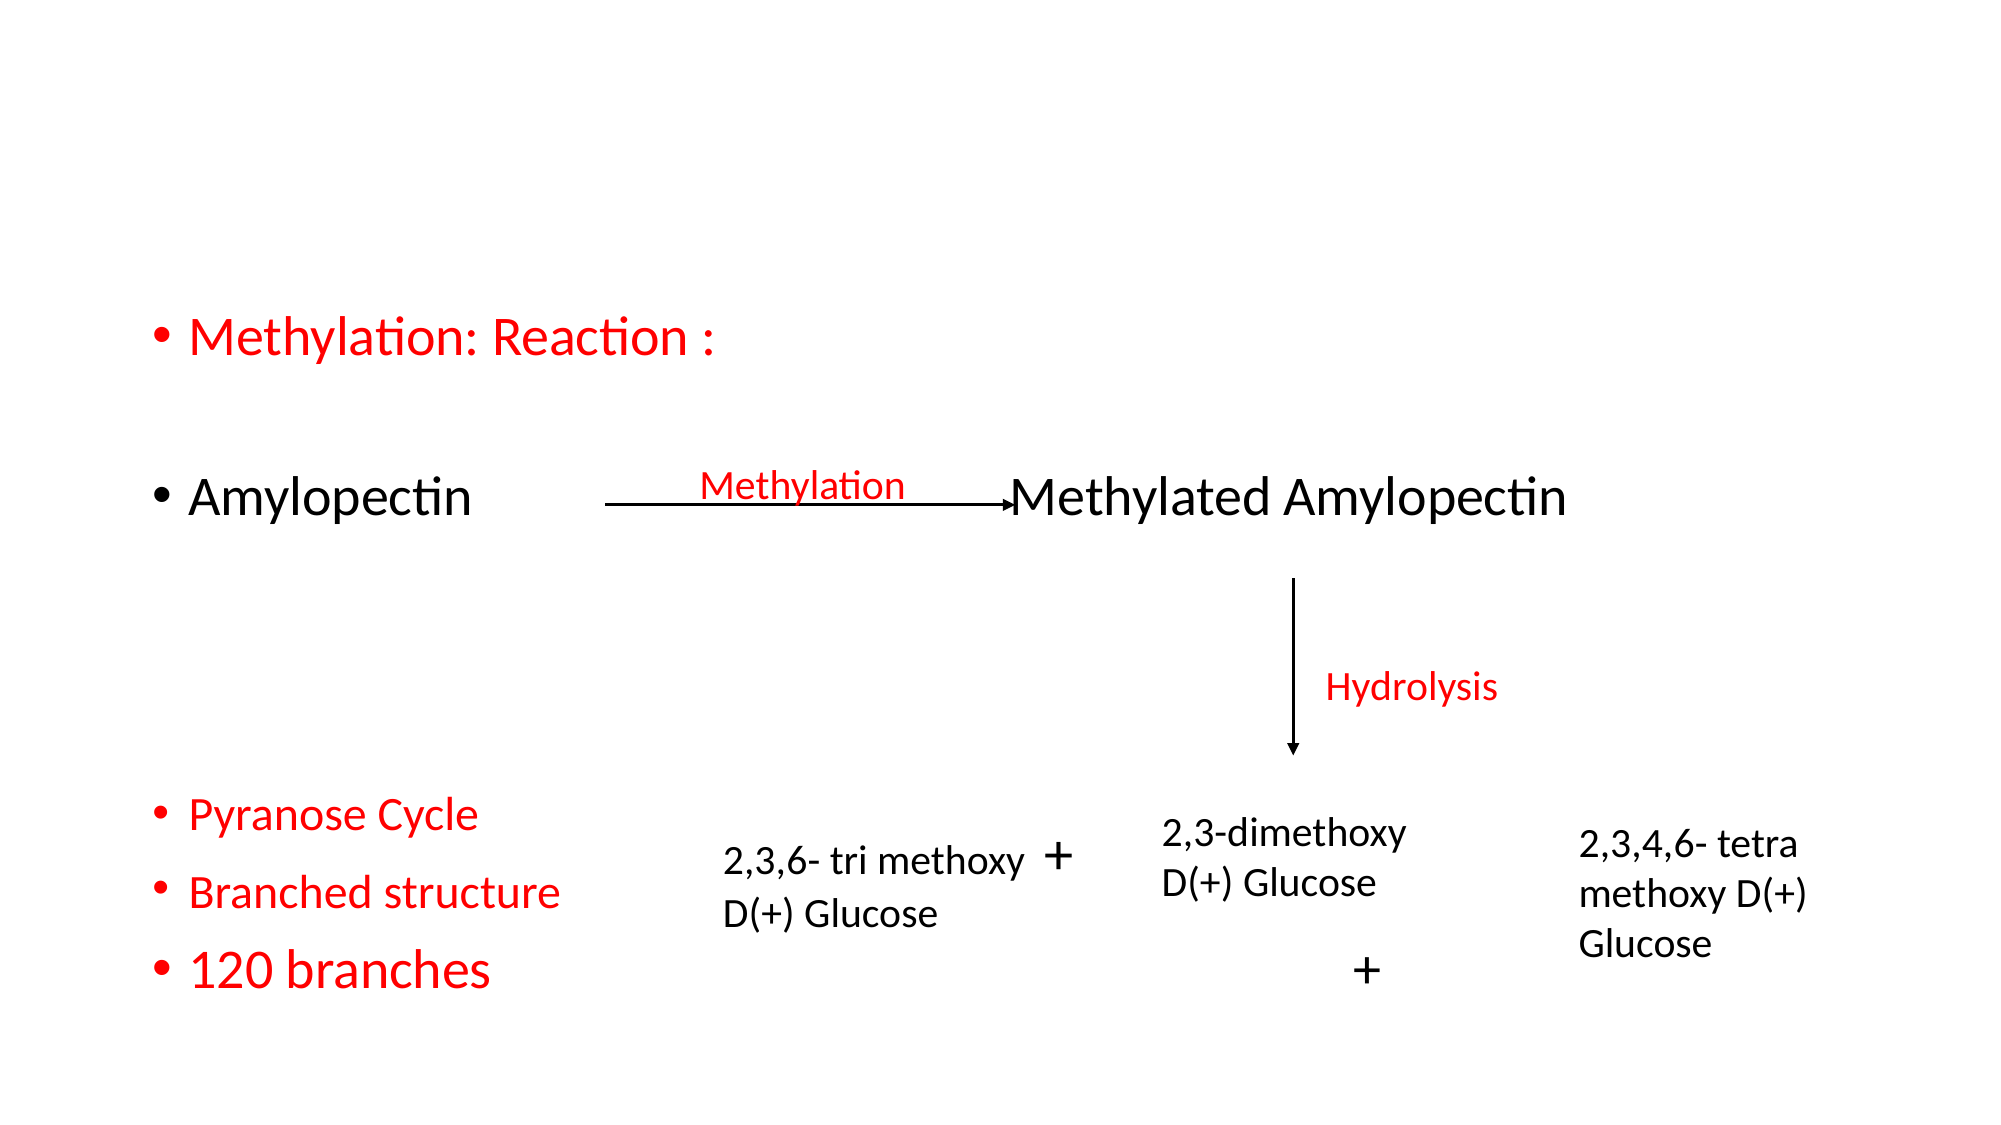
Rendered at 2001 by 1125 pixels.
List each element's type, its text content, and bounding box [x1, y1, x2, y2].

text_box 2,3,6- tri methoxy + D(+) Glucose [708, 808, 1103, 944]
text_box Hydrolysis [1310, 651, 1706, 717]
text_box Methylation [605, 450, 1000, 504]
text_box 2,3,4,6- tetra methoxy D(+) Glucose [1563, 808, 1848, 974]
text_box 2,3-dimethoxy D(+) Glucose [1146, 797, 1484, 913]
text_box Methylation [605, 505, 1000, 515]
list Methylation: Reaction : Amylopectin Methylated Amylopectin Pyranose Cycle Branched structure 120 branches + [137, 299, 1863, 1014]
